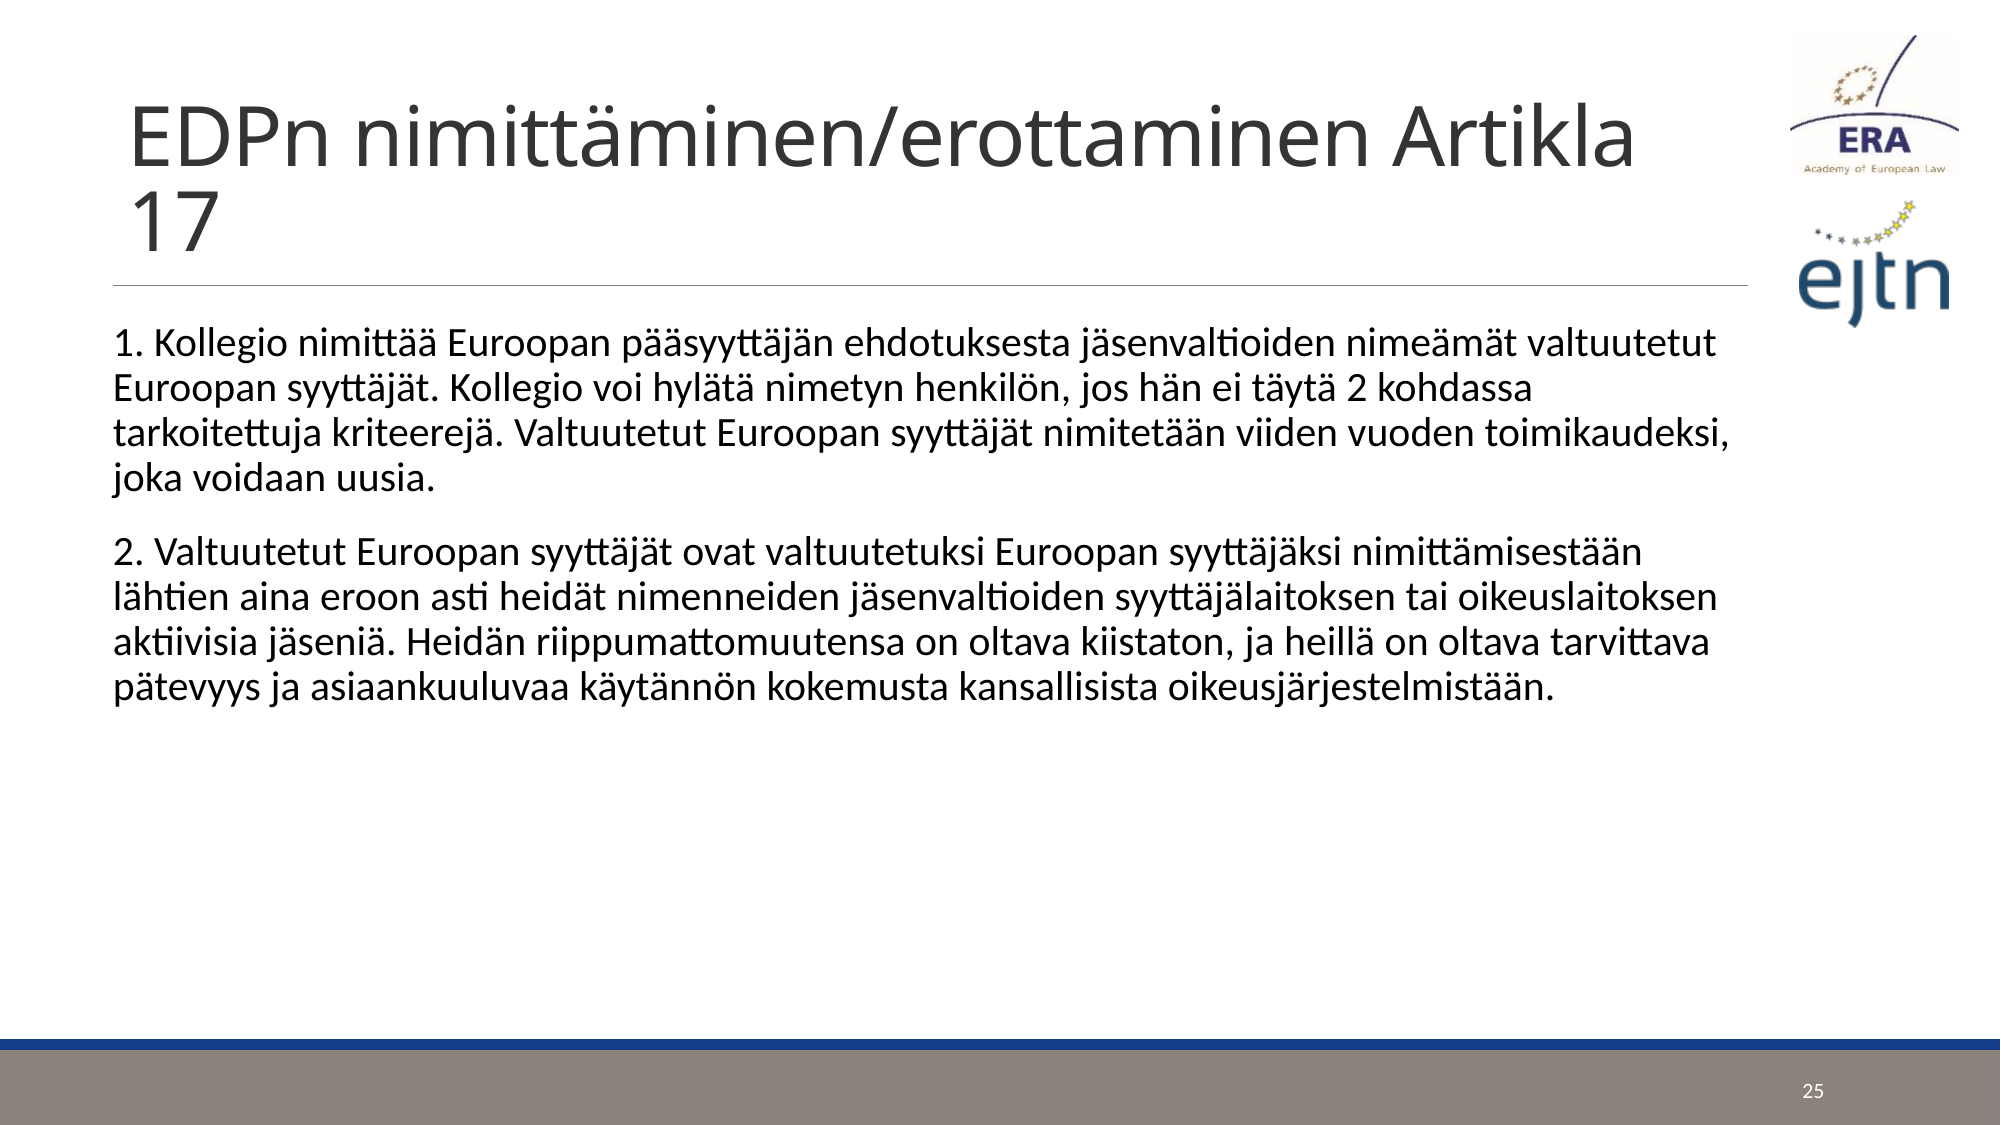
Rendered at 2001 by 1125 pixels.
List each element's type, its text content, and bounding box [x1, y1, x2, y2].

picture [1790, 35, 1959, 175]
picture [1799, 199, 1949, 328]
slide_number 25 [1624, 1059, 1840, 1120]
list 1. Kollegio nimittää Euroopan pääsyyttäjän ehdotuksesta jäsenvaltioiden nimeämät valtuutetut Euroopan syyttäjät. Kollegio voi hylätä nimetyn henkilön, jos hän ei täytä 2 kohdassa tarkoitettuja kriteerejä. Valtuutetut Euroopan syyttäjät nimitetään viiden vuoden toimikaudeksi, joka voidaan uusia. 2. Valtuutetut Euroopan syyttäjät ovat valtuutetuksi Euroopan syyttäjäksi nimittämisestään lähtien aina eroon asti heidät nimenneiden jäsenvaltioiden syyttäjälaitoksen tai oikeuslaitoksen aktiivisia jäseniä. Heidän riippumattomuutensa on oltava kiistaton, ja heillä on oltava tarvittava pätevyys ja asiaankuuluvaa käytännön kokemusta kansallisista oikeusjärjestelmistään. [112, 312, 1748, 1013]
title EDPn nimittäminen/erottaminen Artikla 17 [112, 38, 1748, 277]
